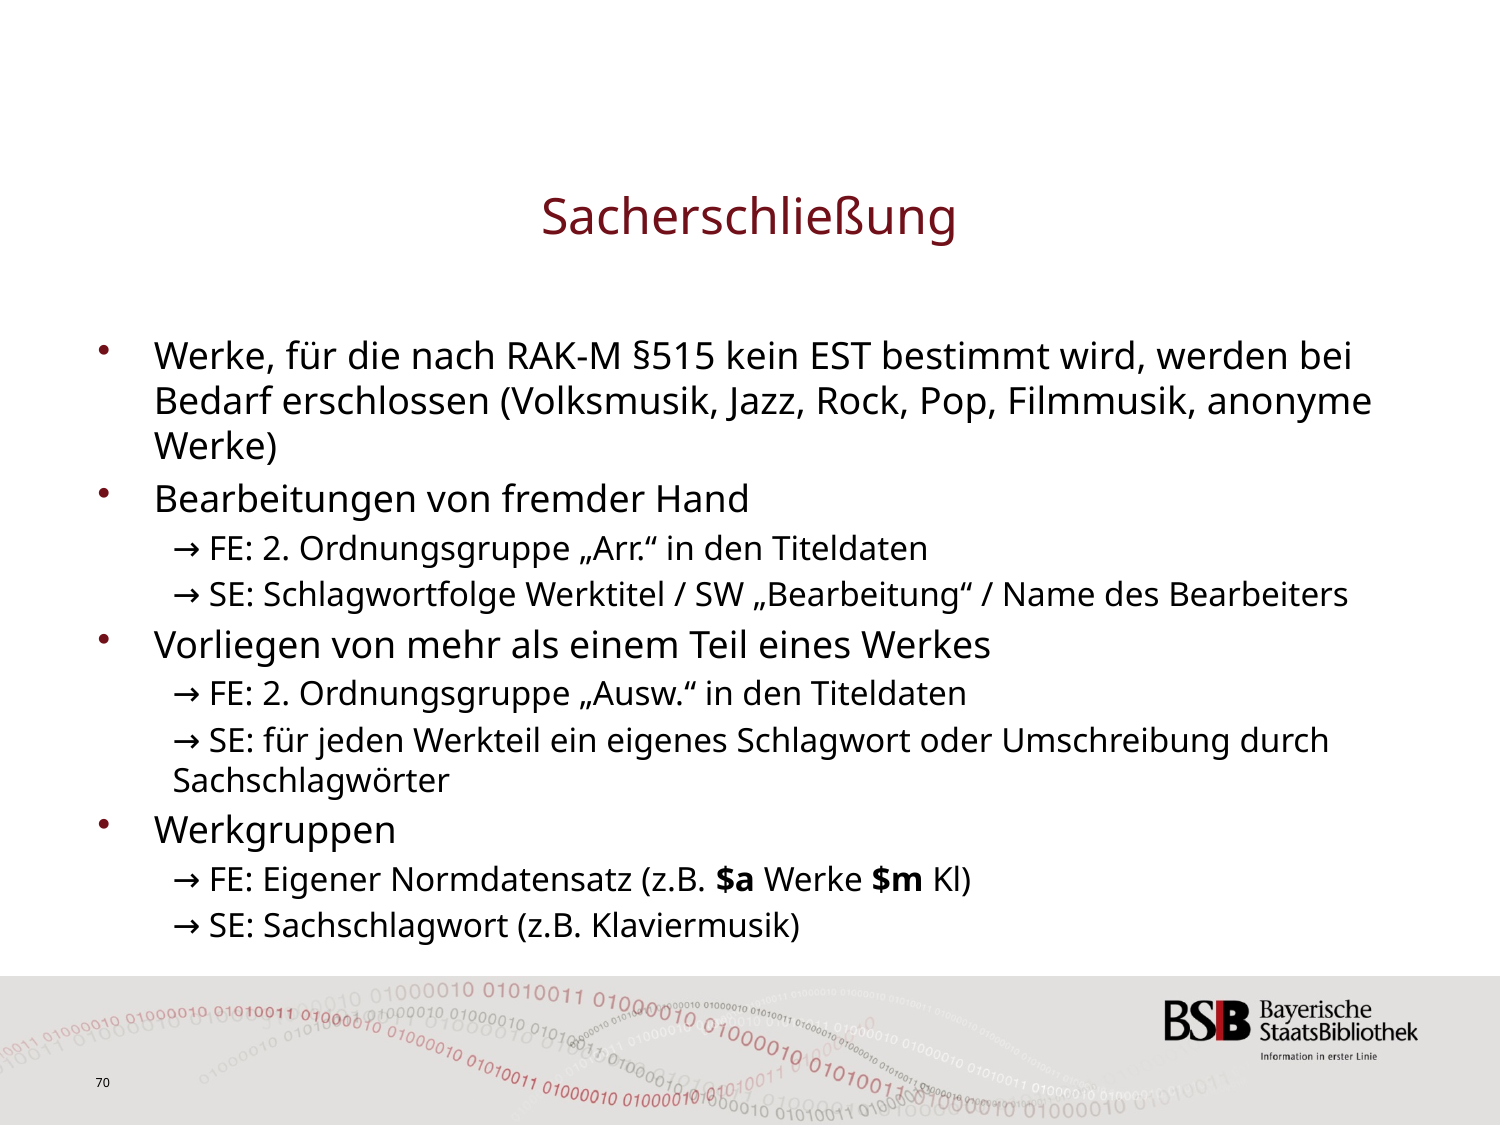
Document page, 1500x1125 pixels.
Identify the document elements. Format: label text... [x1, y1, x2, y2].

title Sacherschließung [82, 177, 1417, 288]
slide_number 70 [80, 1067, 388, 1125]
list Werke, für die nach RAK-M §515 kein EST bestimmt wird, werden bei Bedarf erschlossen (Volksmusik, Jazz, Rock, Pop, Filmmusik, anonyme Werke) Bearbeitungen von fremder Hand → FE: 2. Ordnungsgruppe „Arr.“ in den Titeldaten → SE: Schlagwortfolge Werktitel / SW „Bearbeitung“ / Name des Bearbeiters Vorliegen von mehr als einem Teil eines Werkes → FE: 2. Ordnungsgruppe „Ausw.“ in den Titeldaten → SE: für jeden Werkteil ein eigenes Schlagwort oder Umschreibung durch Sachschlagwörter Werkgruppen → FE: Eigener Normdatensatz (z.B. $a Werke $m Kl) → SE: Sachschlagwort (z.B. Klaviermusik) [82, 324, 1417, 976]
picture [0, 976, 1500, 1125]
